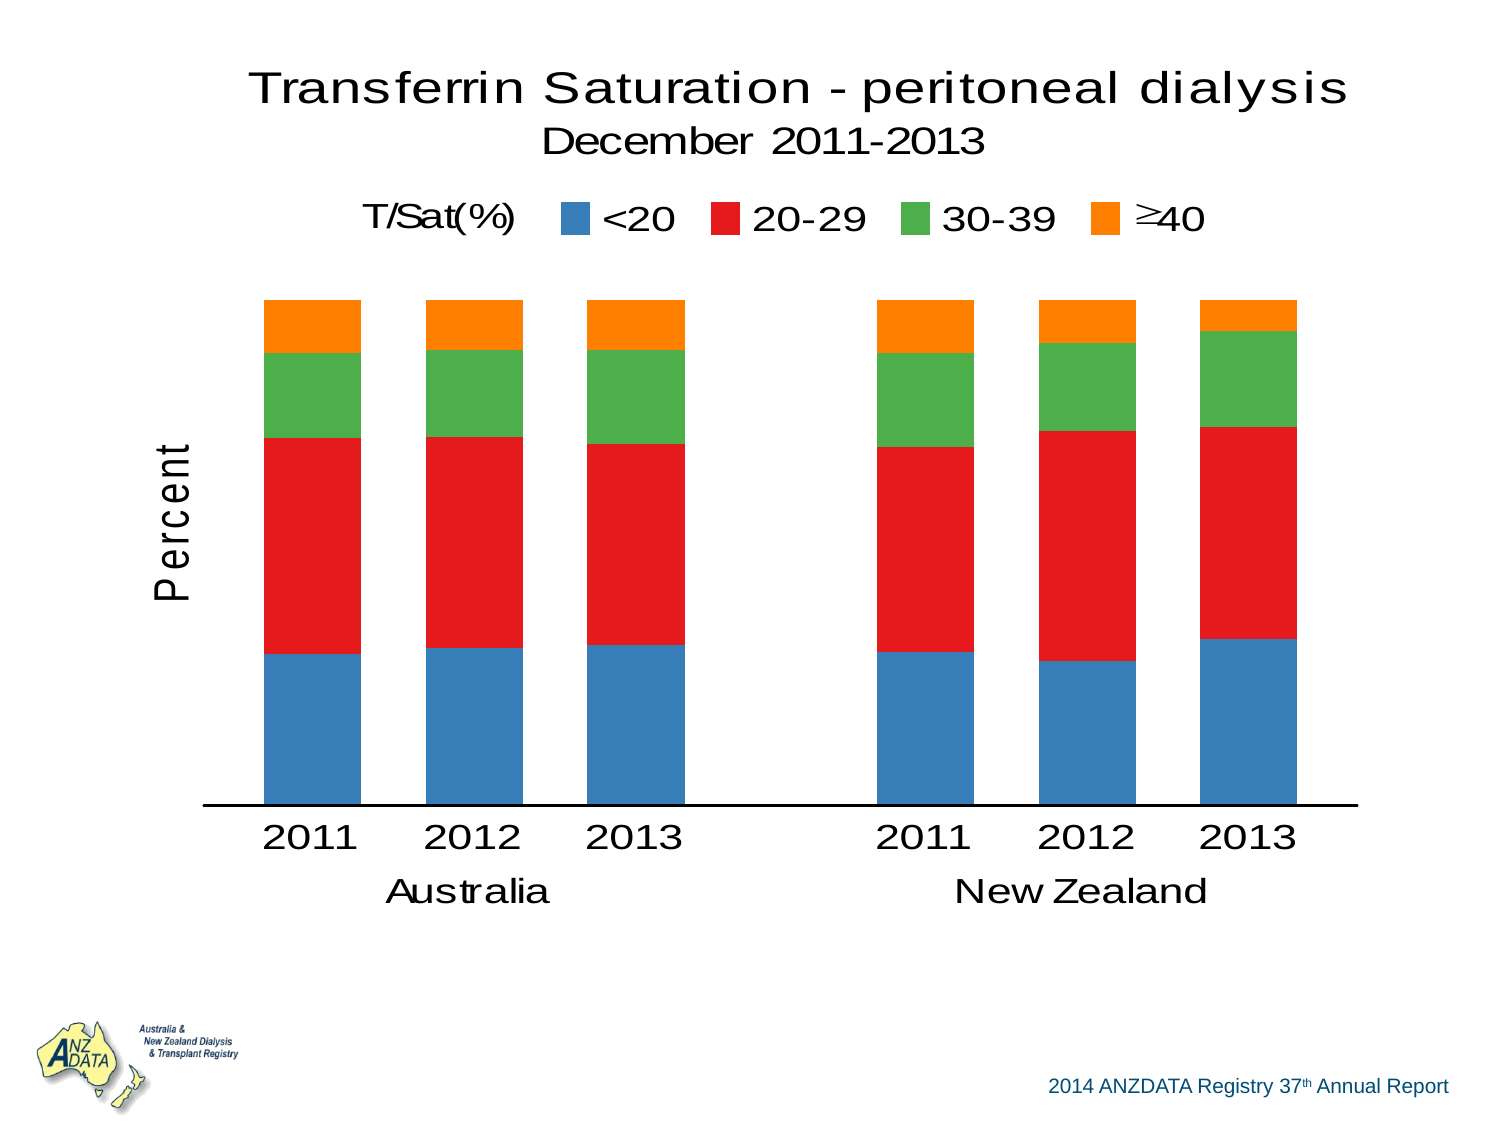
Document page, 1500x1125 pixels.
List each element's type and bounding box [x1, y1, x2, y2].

picture [29, 1016, 243, 1118]
text_box [261, 952, 1387, 1125]
picture [100, 30, 1400, 946]
